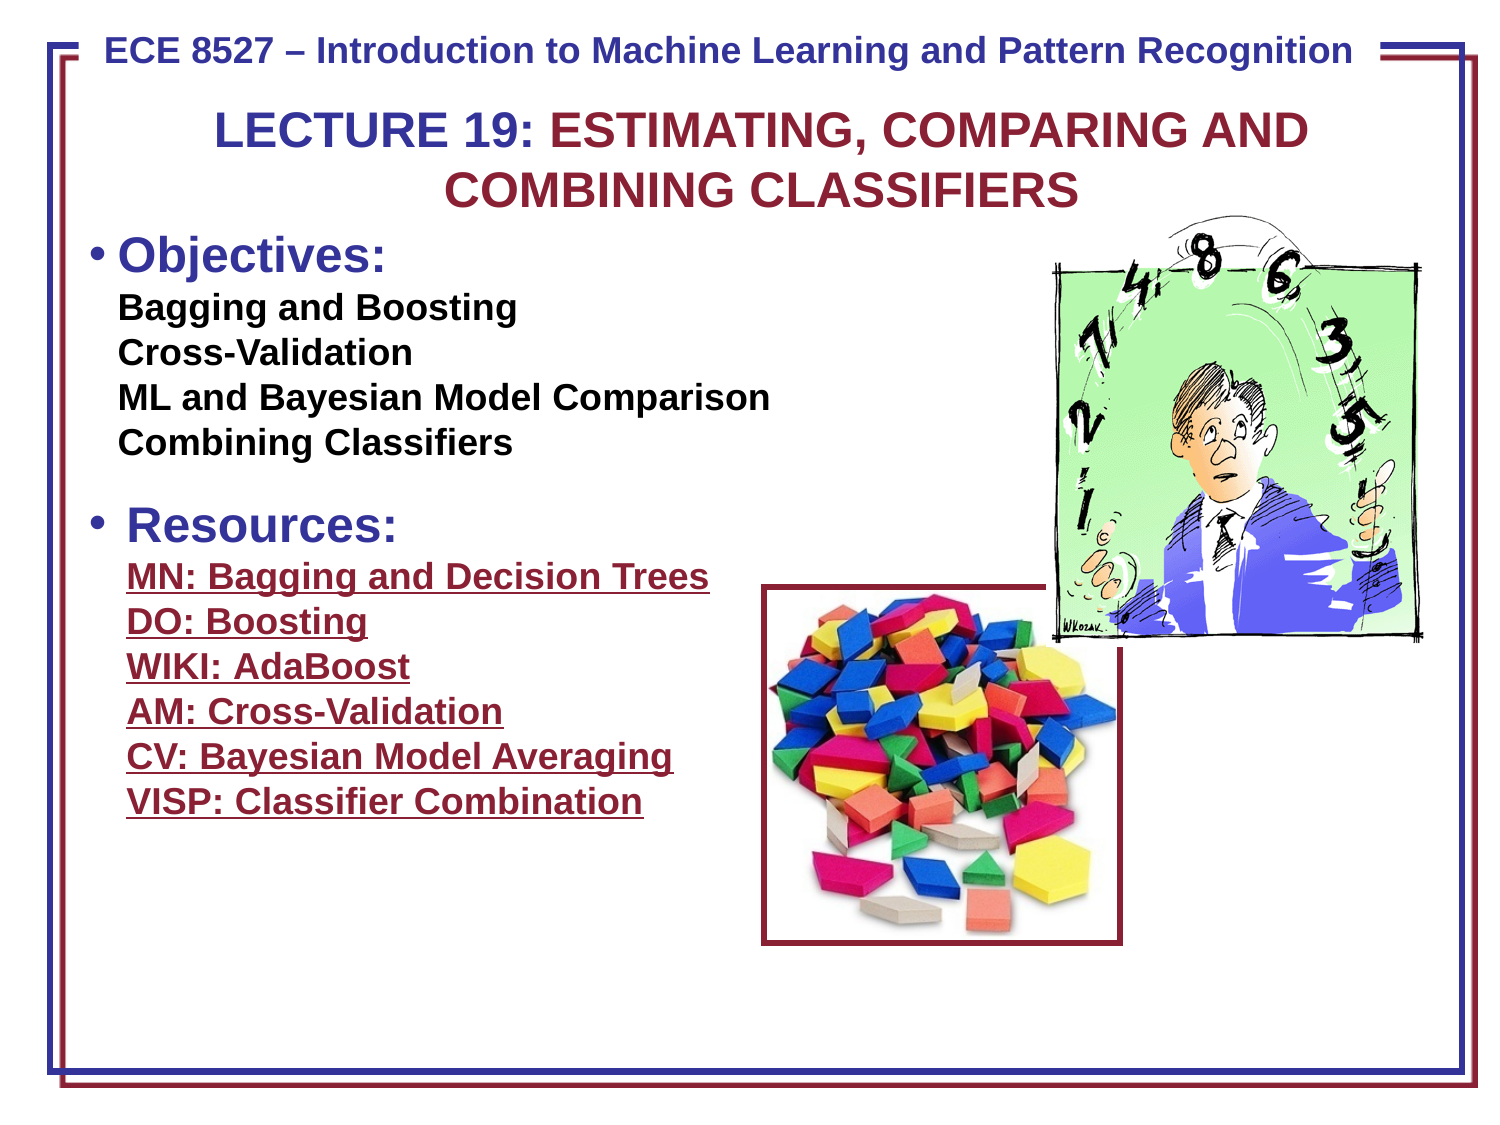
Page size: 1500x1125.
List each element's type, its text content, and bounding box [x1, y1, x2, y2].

text_box Objectives: Bagging and Boosting Cross-Validation ML and Bayesian Model Comparison Combining Classifiers Resources: MN: Bagging and Decision Trees DO: Boosting WIKI: AdaBoost AM: Cross-Validation CV: Bayesian Model Averaging VISP: Classifier Combination [88, 226, 864, 969]
picture [766, 206, 1427, 941]
text_box LECTURE 19: ESTIMATING, COMPARING AND COMBINING CLASSIFIERS [67, 90, 1457, 226]
